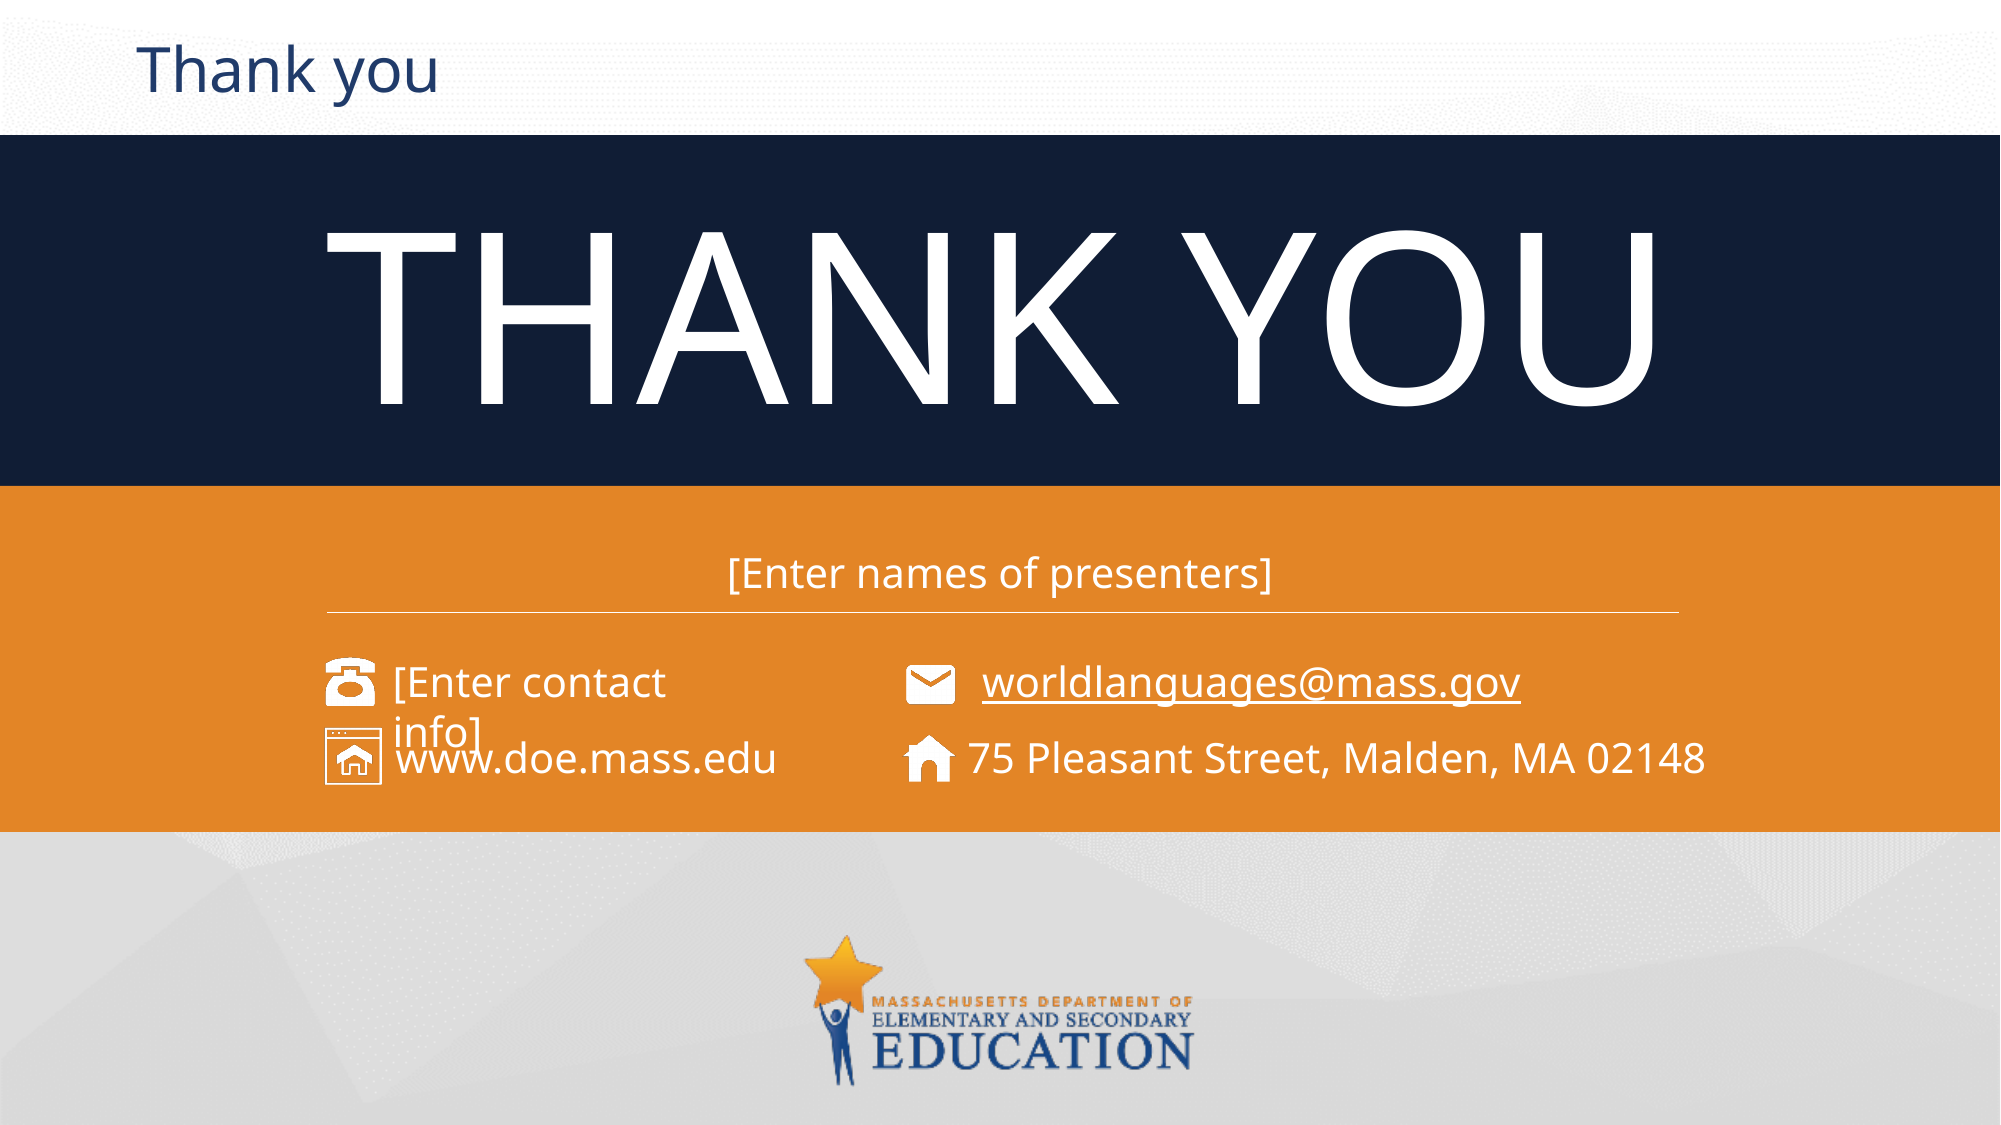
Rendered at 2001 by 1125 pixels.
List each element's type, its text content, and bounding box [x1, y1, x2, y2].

picture [0, 0, 2001, 1125]
text_box worldlanguages@mass.gov [967, 648, 1738, 724]
text_box [Enter names of presenters] [0, 539, 2000, 605]
picture [897, 648, 968, 711]
picture [320, 714, 393, 800]
text_box www.doe.mass.edu [393, 724, 876, 790]
text_box 75 Pleasant Street, Malden, MA 02148 [967, 724, 1786, 790]
picture [894, 720, 967, 794]
title Thank you [121, 28, 586, 117]
text_box THANK YOU [0, 157, 2000, 461]
picture [322, 655, 378, 708]
text_box [Enter contact info] [377, 648, 765, 724]
